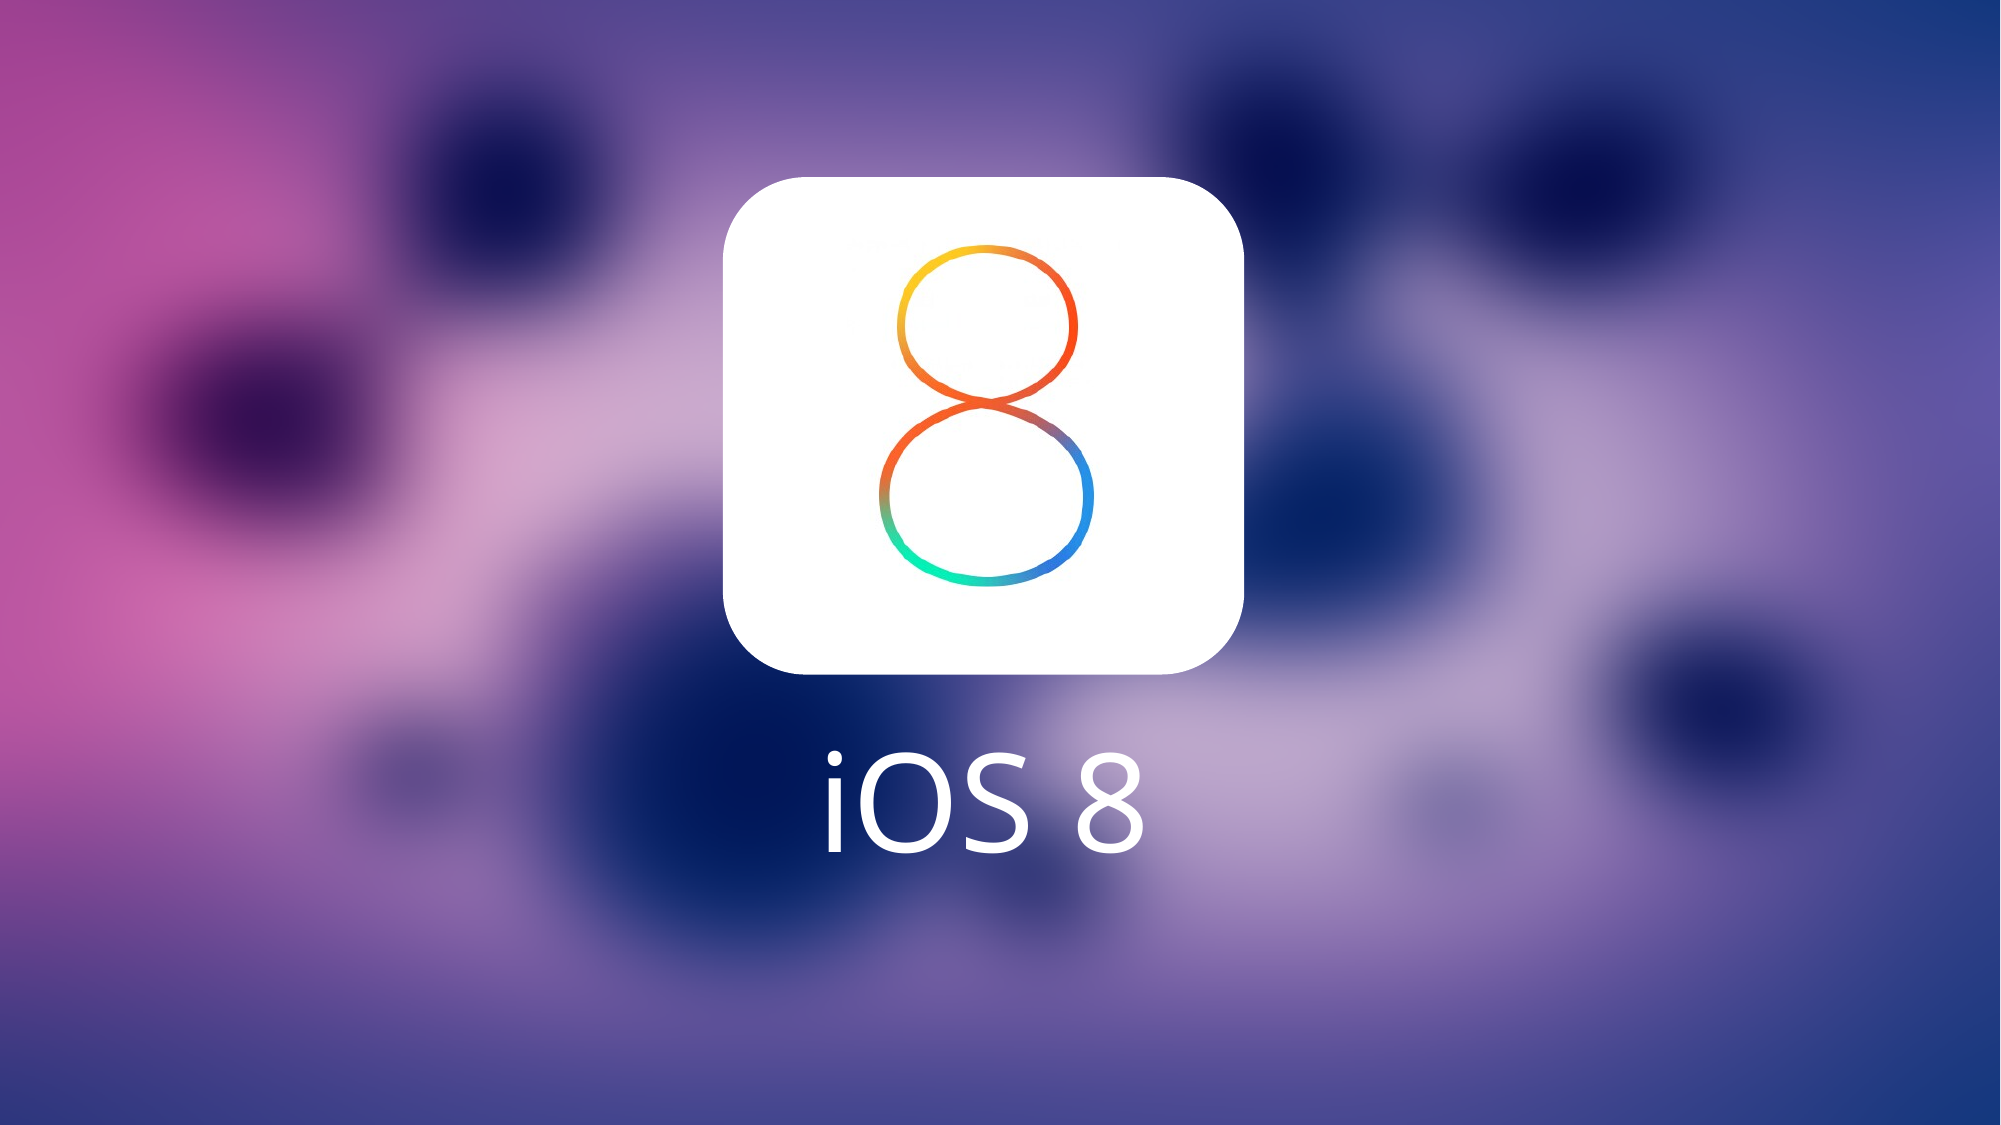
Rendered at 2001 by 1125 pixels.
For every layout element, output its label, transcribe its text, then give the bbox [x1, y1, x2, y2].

picture [0, 0, 2001, 1125]
text_box iOS 8 [758, 707, 1209, 888]
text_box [722, 177, 1245, 675]
